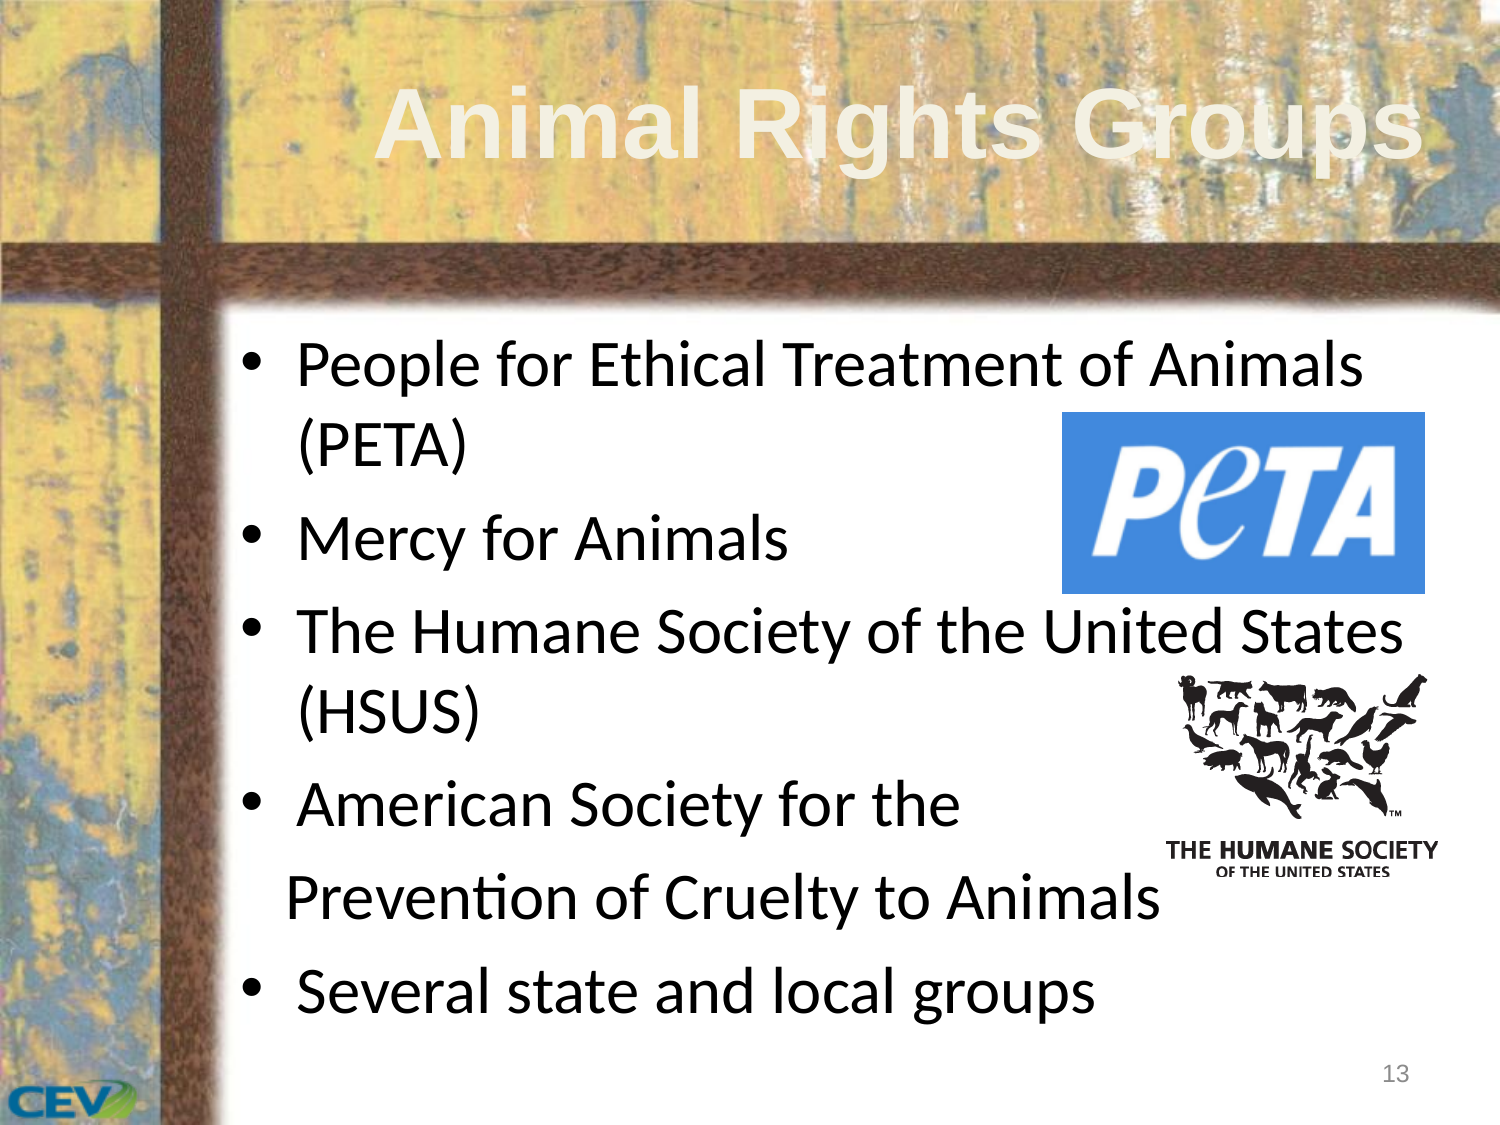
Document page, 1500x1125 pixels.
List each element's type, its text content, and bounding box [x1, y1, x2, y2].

picture [1166, 674, 1438, 878]
picture [1062, 412, 1426, 594]
list People for Ethical Treatment of Animals (PETA) Mercy for Animals The Humane Society of the United States (HSUS) American Society for the Prevention of Cruelty to Animals Several state and local groups [225, 312, 1500, 1055]
picture [0, 0, 1500, 1125]
slide_number 13 [1074, 1042, 1425, 1103]
title Animal Rights Groups [225, 24, 1500, 213]
